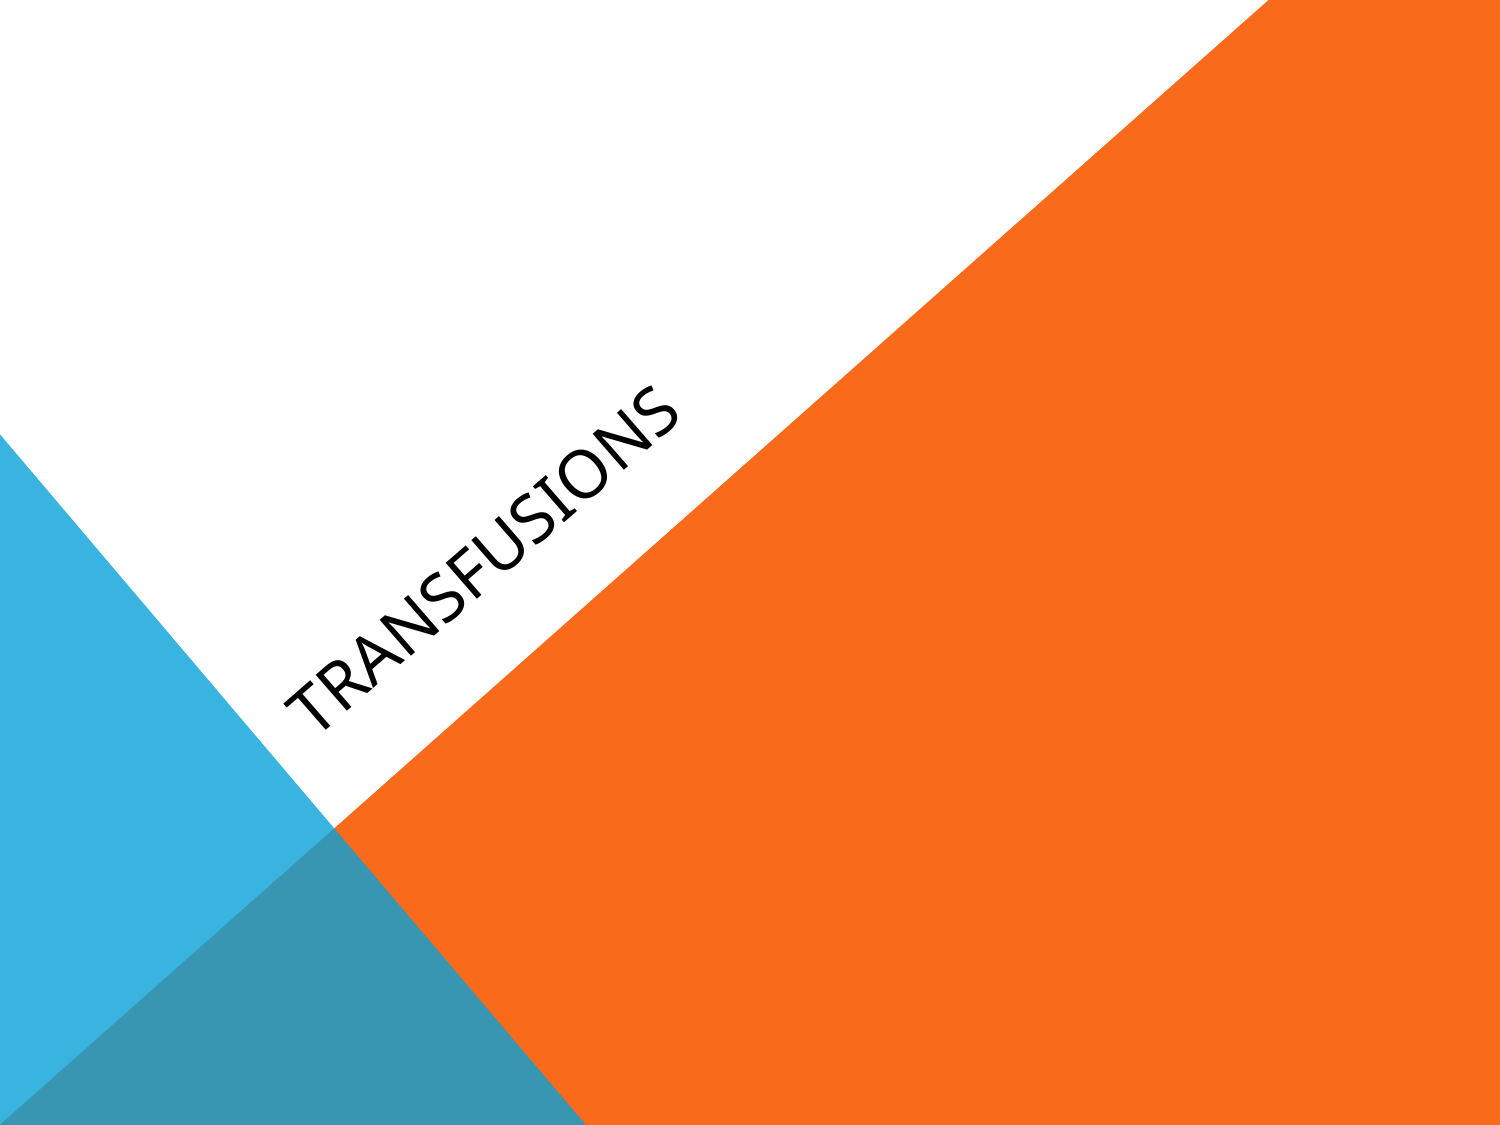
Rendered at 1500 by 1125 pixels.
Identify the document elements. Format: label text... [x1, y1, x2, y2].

title TRANSFUSIONS [183, 3, 1013, 761]
